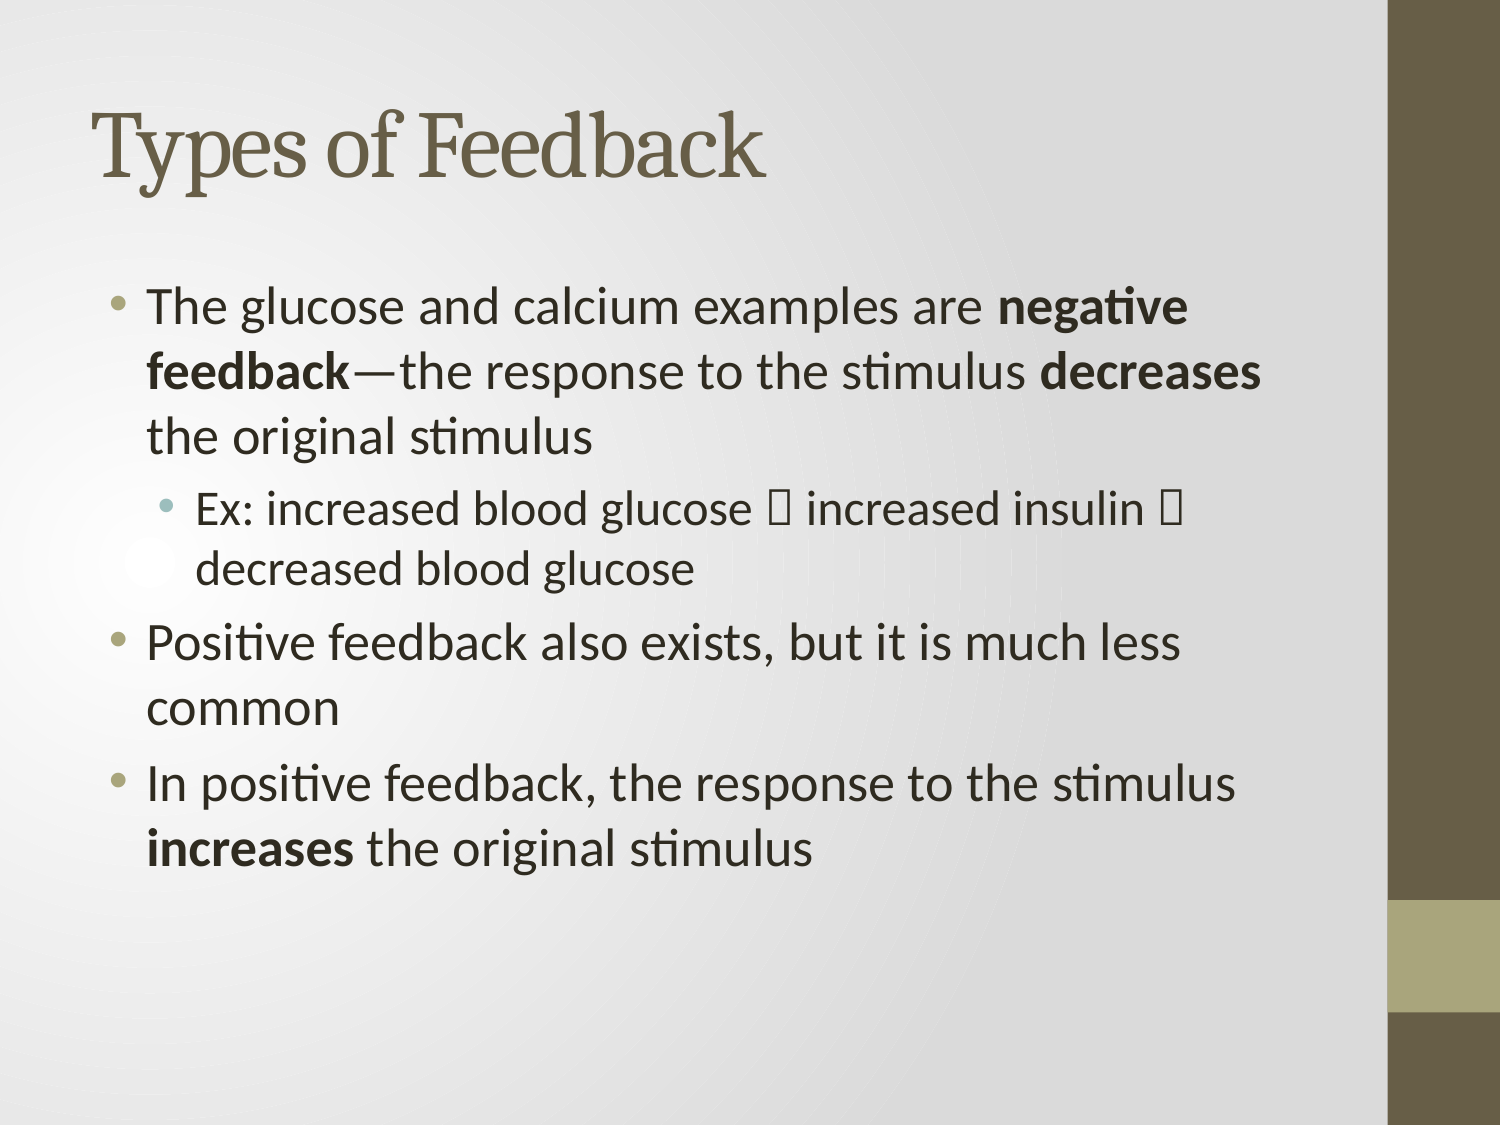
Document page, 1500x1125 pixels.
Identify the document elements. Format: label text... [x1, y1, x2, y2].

list The glucose and calcium examples are negative feedback—the response to the stimulus decreases the original stimulus Ex: increased blood glucose  increased insulin  decreased blood glucose Positive feedback also exists, but it is much less common In positive feedback, the response to the stimulus increases the original stimulus [75, 262, 1325, 1050]
title Types of Feedback [75, 45, 1325, 233]
